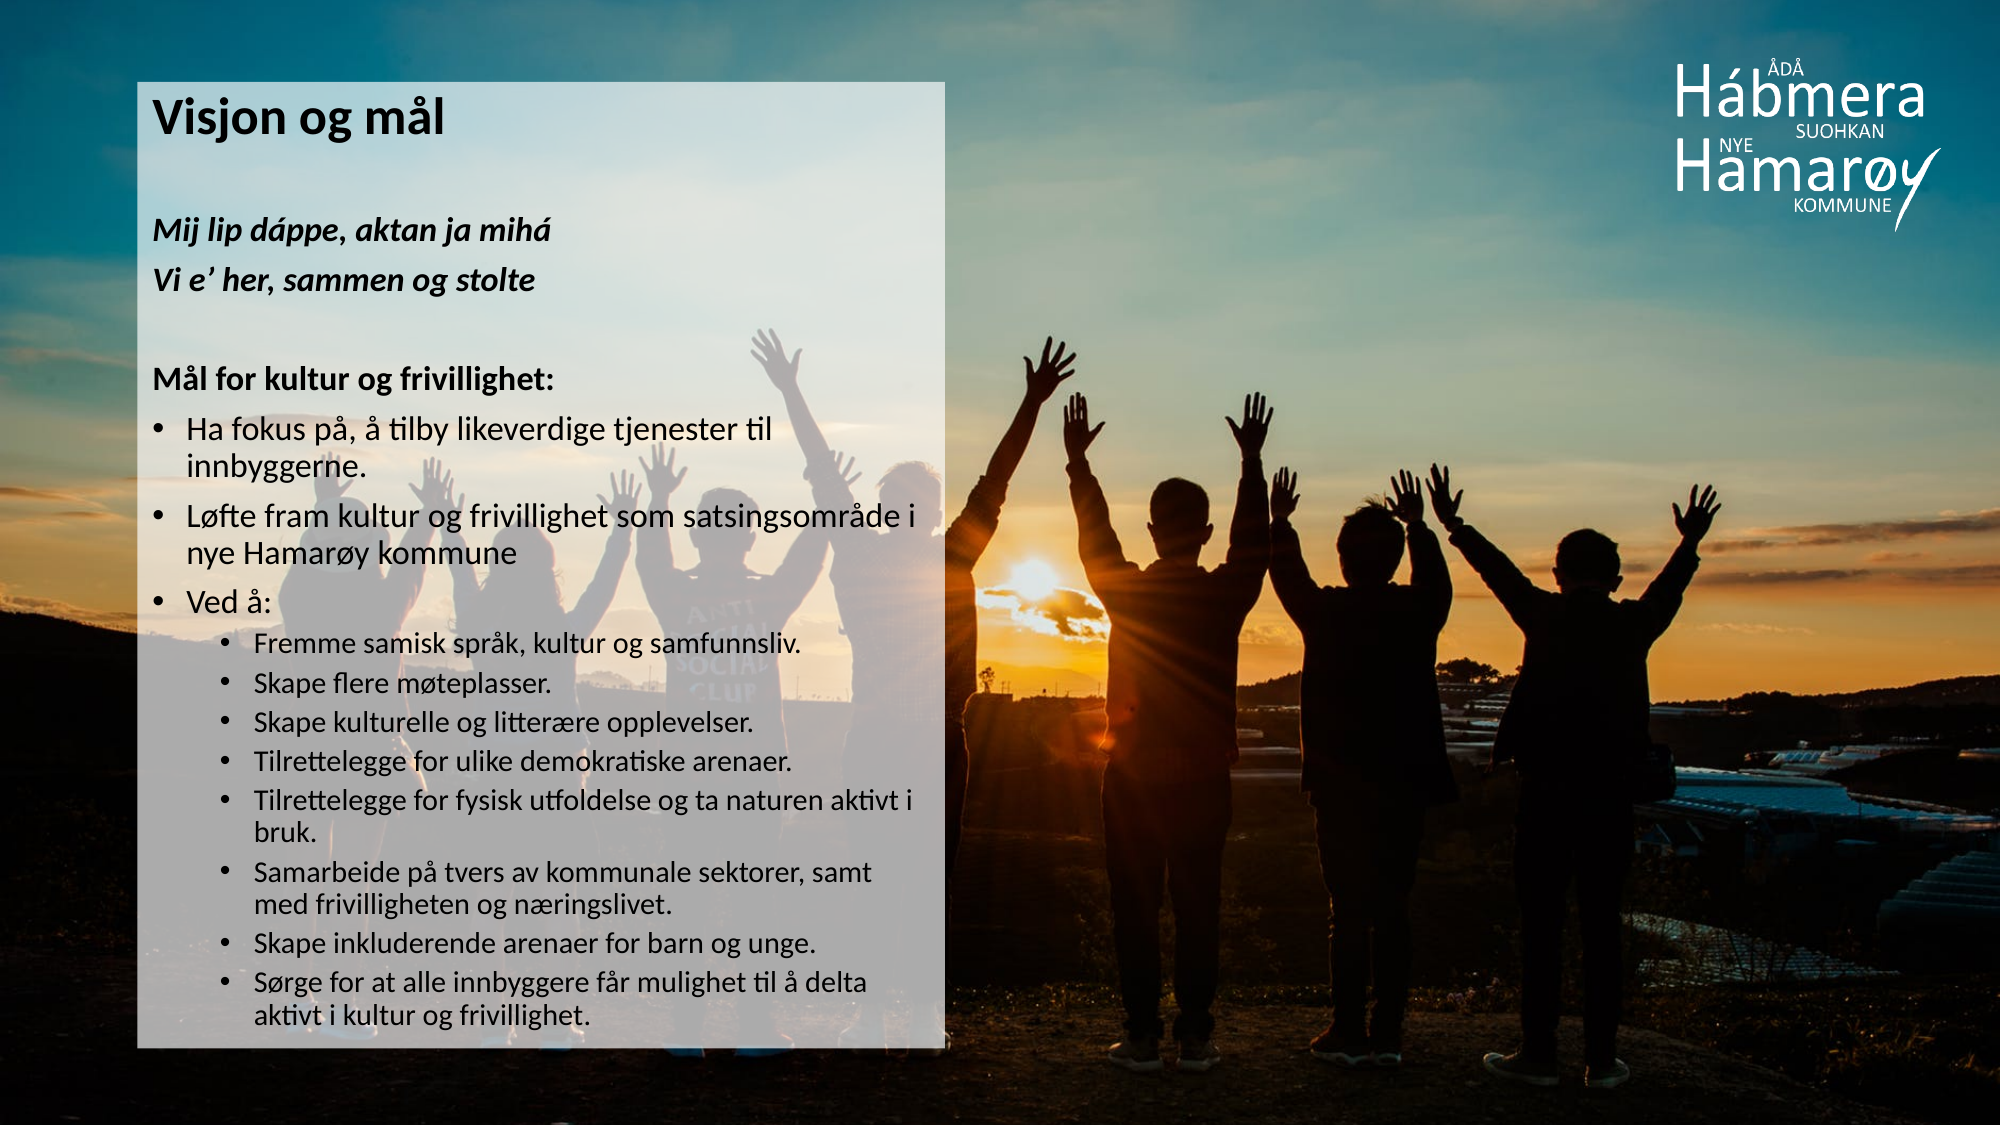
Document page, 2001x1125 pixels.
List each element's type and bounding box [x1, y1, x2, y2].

picture [1899, 84, 1923, 122]
list [0, 0, 2000, 1125]
picture [1671, 46, 1944, 236]
